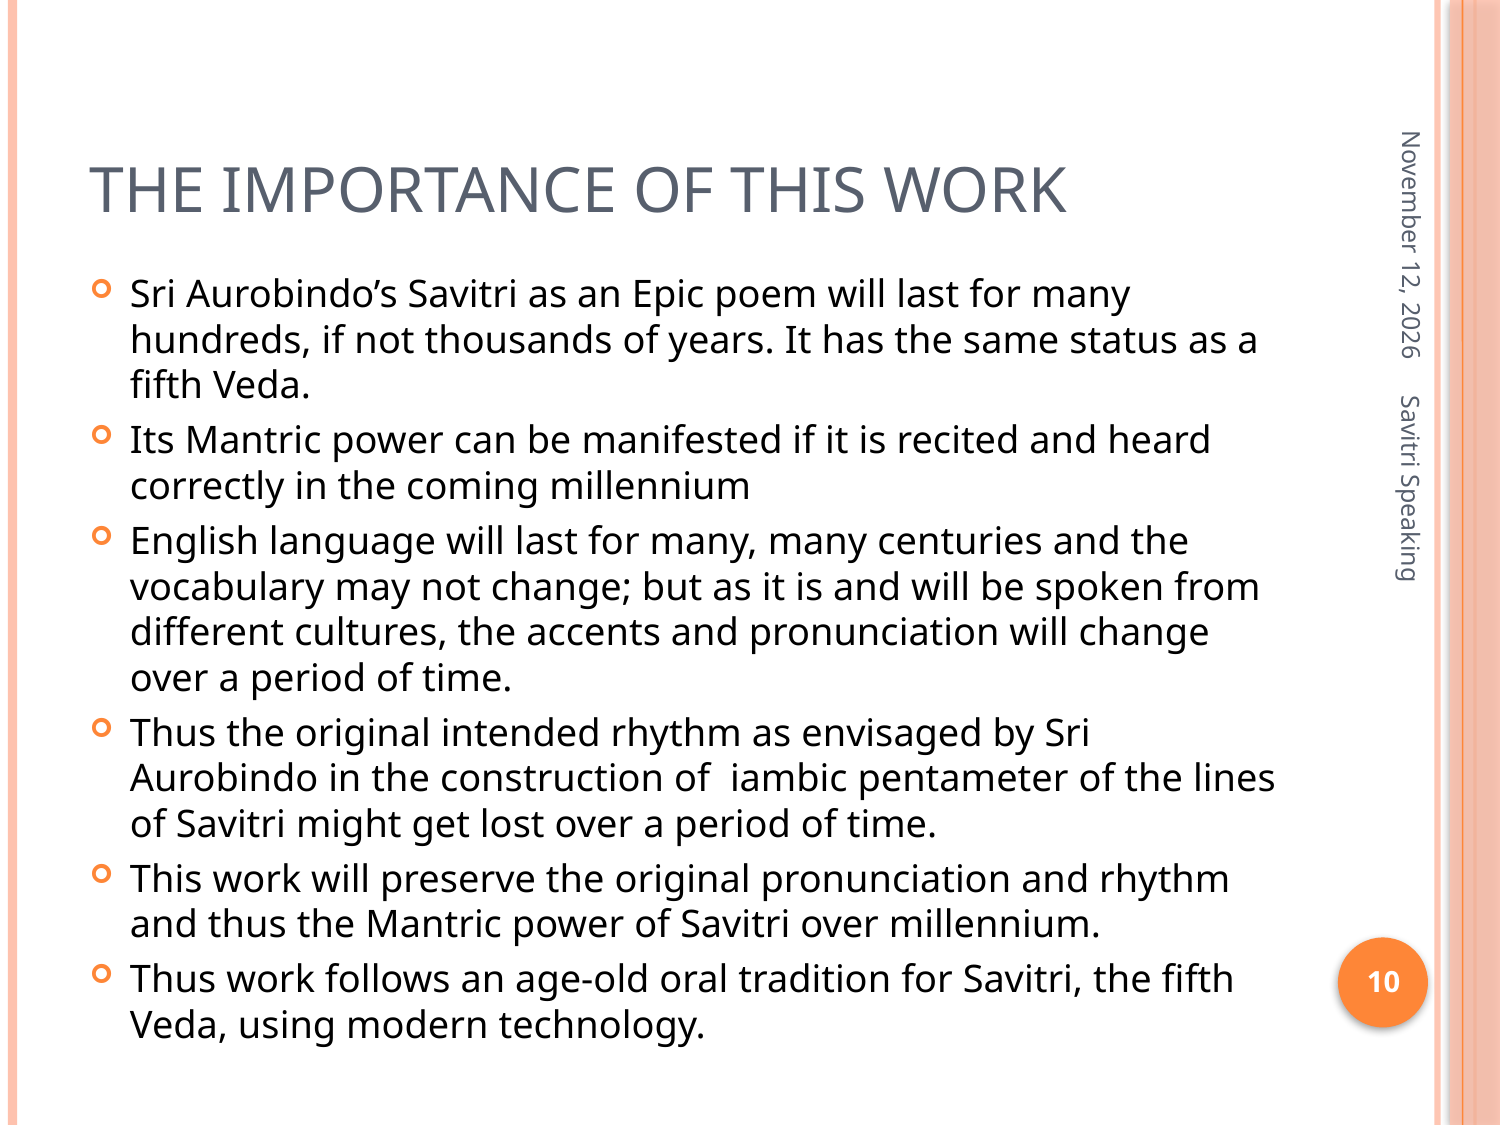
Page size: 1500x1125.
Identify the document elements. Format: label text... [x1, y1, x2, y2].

title The importance of this work [75, 45, 1300, 233]
list Sri Aurobindo’s Savitri as an Epic poem will last for many hundreds, if not thousands of years. It has the same status as a fifth Veda. Its Mantric power can be manifested if it is recited and heard correctly in the coming millennium English language will last for many, many centuries and the vocabulary may not change; but as it is and will be spoken from different cultures, the accents and pronunciation will change over a period of time. Thus the original intended rhythm as envisaged by Sri Aurobindo in the construction of iambic pentameter of the lines of Savitri might get lost over a period of time. This work will preserve the original pronunciation and rhythm and thus the Mantric power of Savitri over millennium. Thus work follows an age-old oral tradition for Savitri, the fifth Veda, using modern technology. [75, 262, 1300, 1062]
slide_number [1378, 43, 1442, 374]
slide_number 10 [1333, 940, 1434, 1027]
footer Savitri Speaking [1379, 380, 1440, 906]
